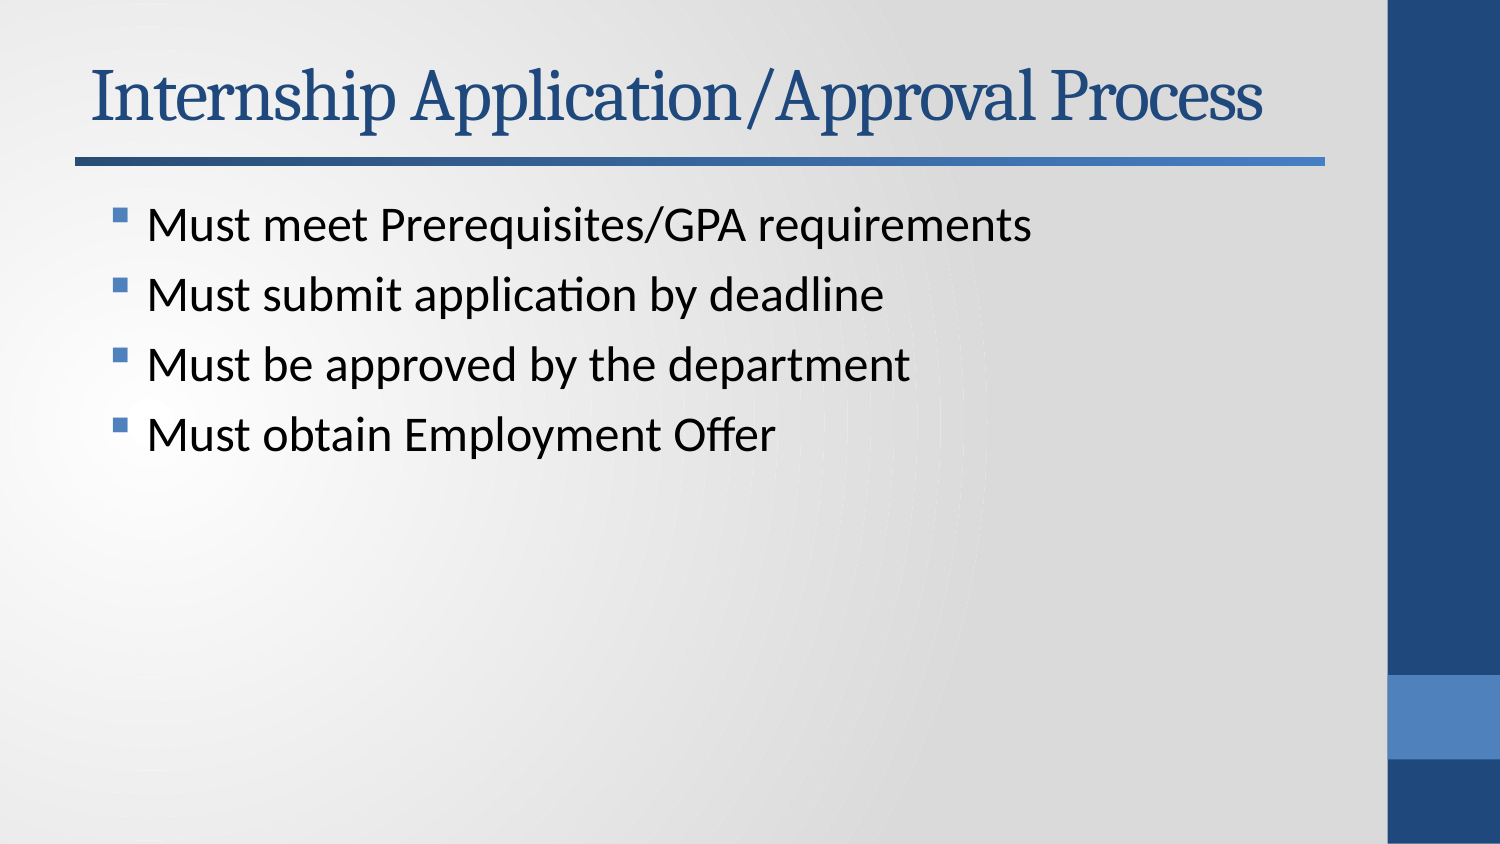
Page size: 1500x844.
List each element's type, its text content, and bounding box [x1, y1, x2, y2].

title Internship Application/Approval Process [75, 33, 1388, 147]
list Must meet Prerequisites/GPA requirements Must submit application by deadline Must be approved by the department Must obtain Employment Offer [75, 184, 1325, 788]
